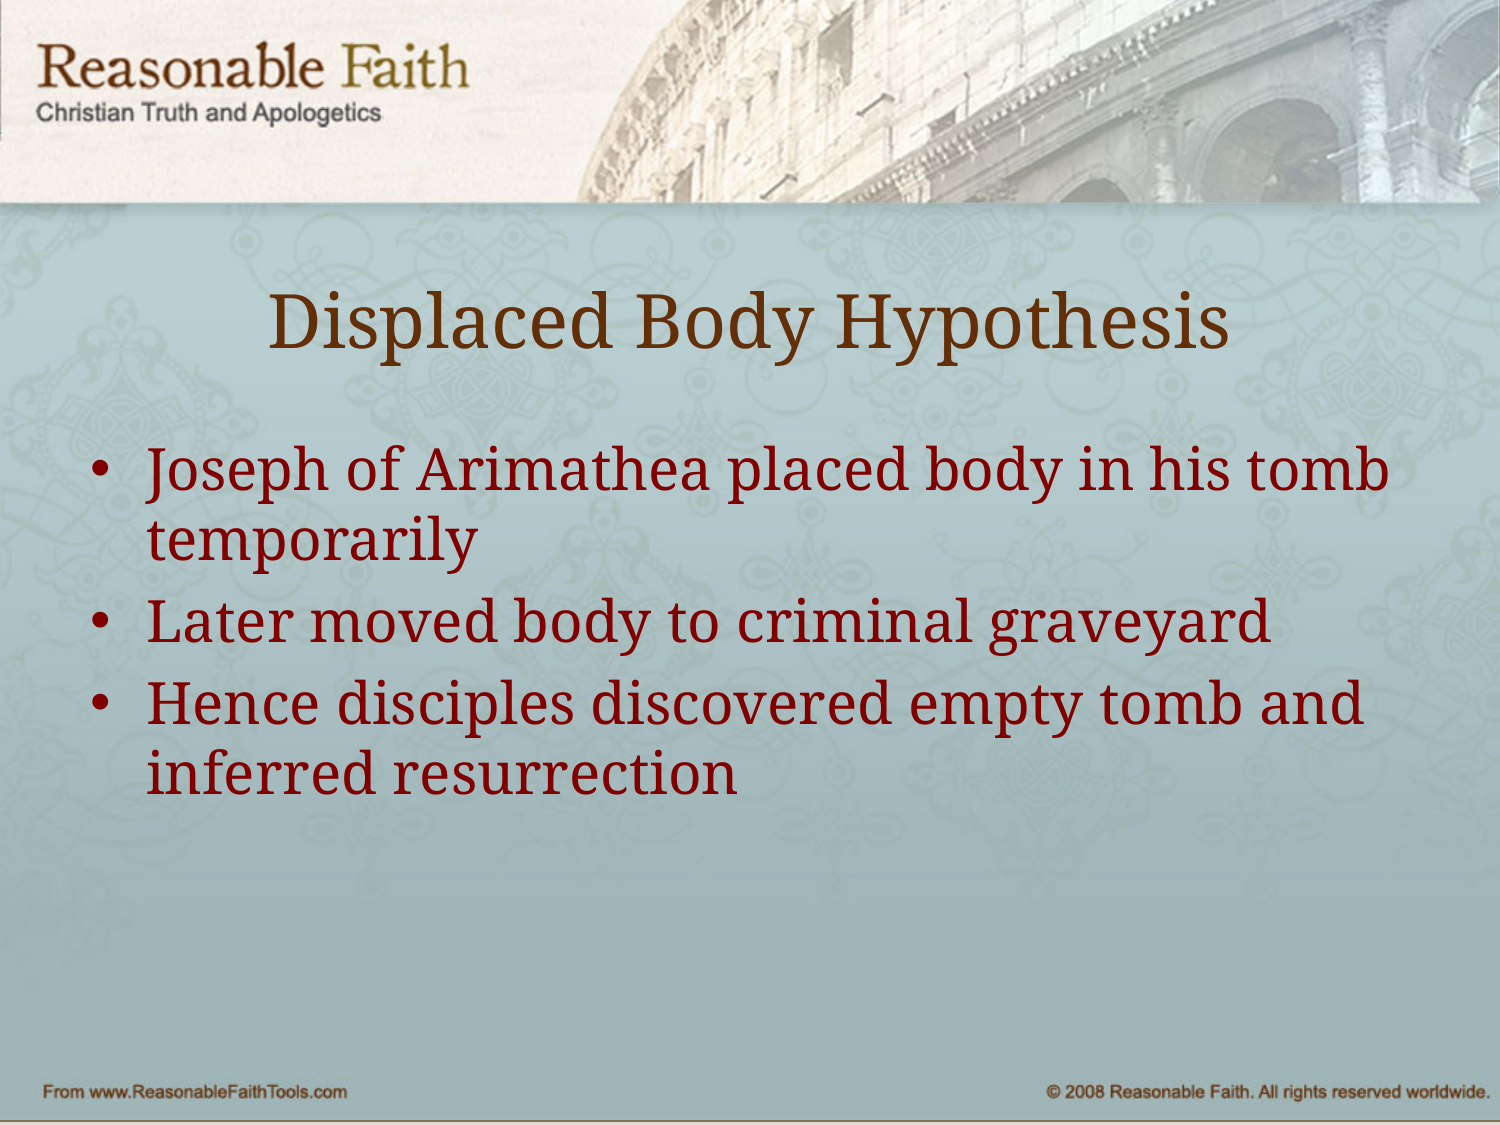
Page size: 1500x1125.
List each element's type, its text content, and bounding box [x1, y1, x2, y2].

list Joseph of Arimathea placed body in his tomb temporarily Later moved body to criminal graveyard Hence disciples discovered empty tomb and inferred resurrection [74, 424, 1426, 1006]
picture [0, 0, 1500, 1125]
title Displaced Body Hypothesis [75, 224, 1425, 413]
